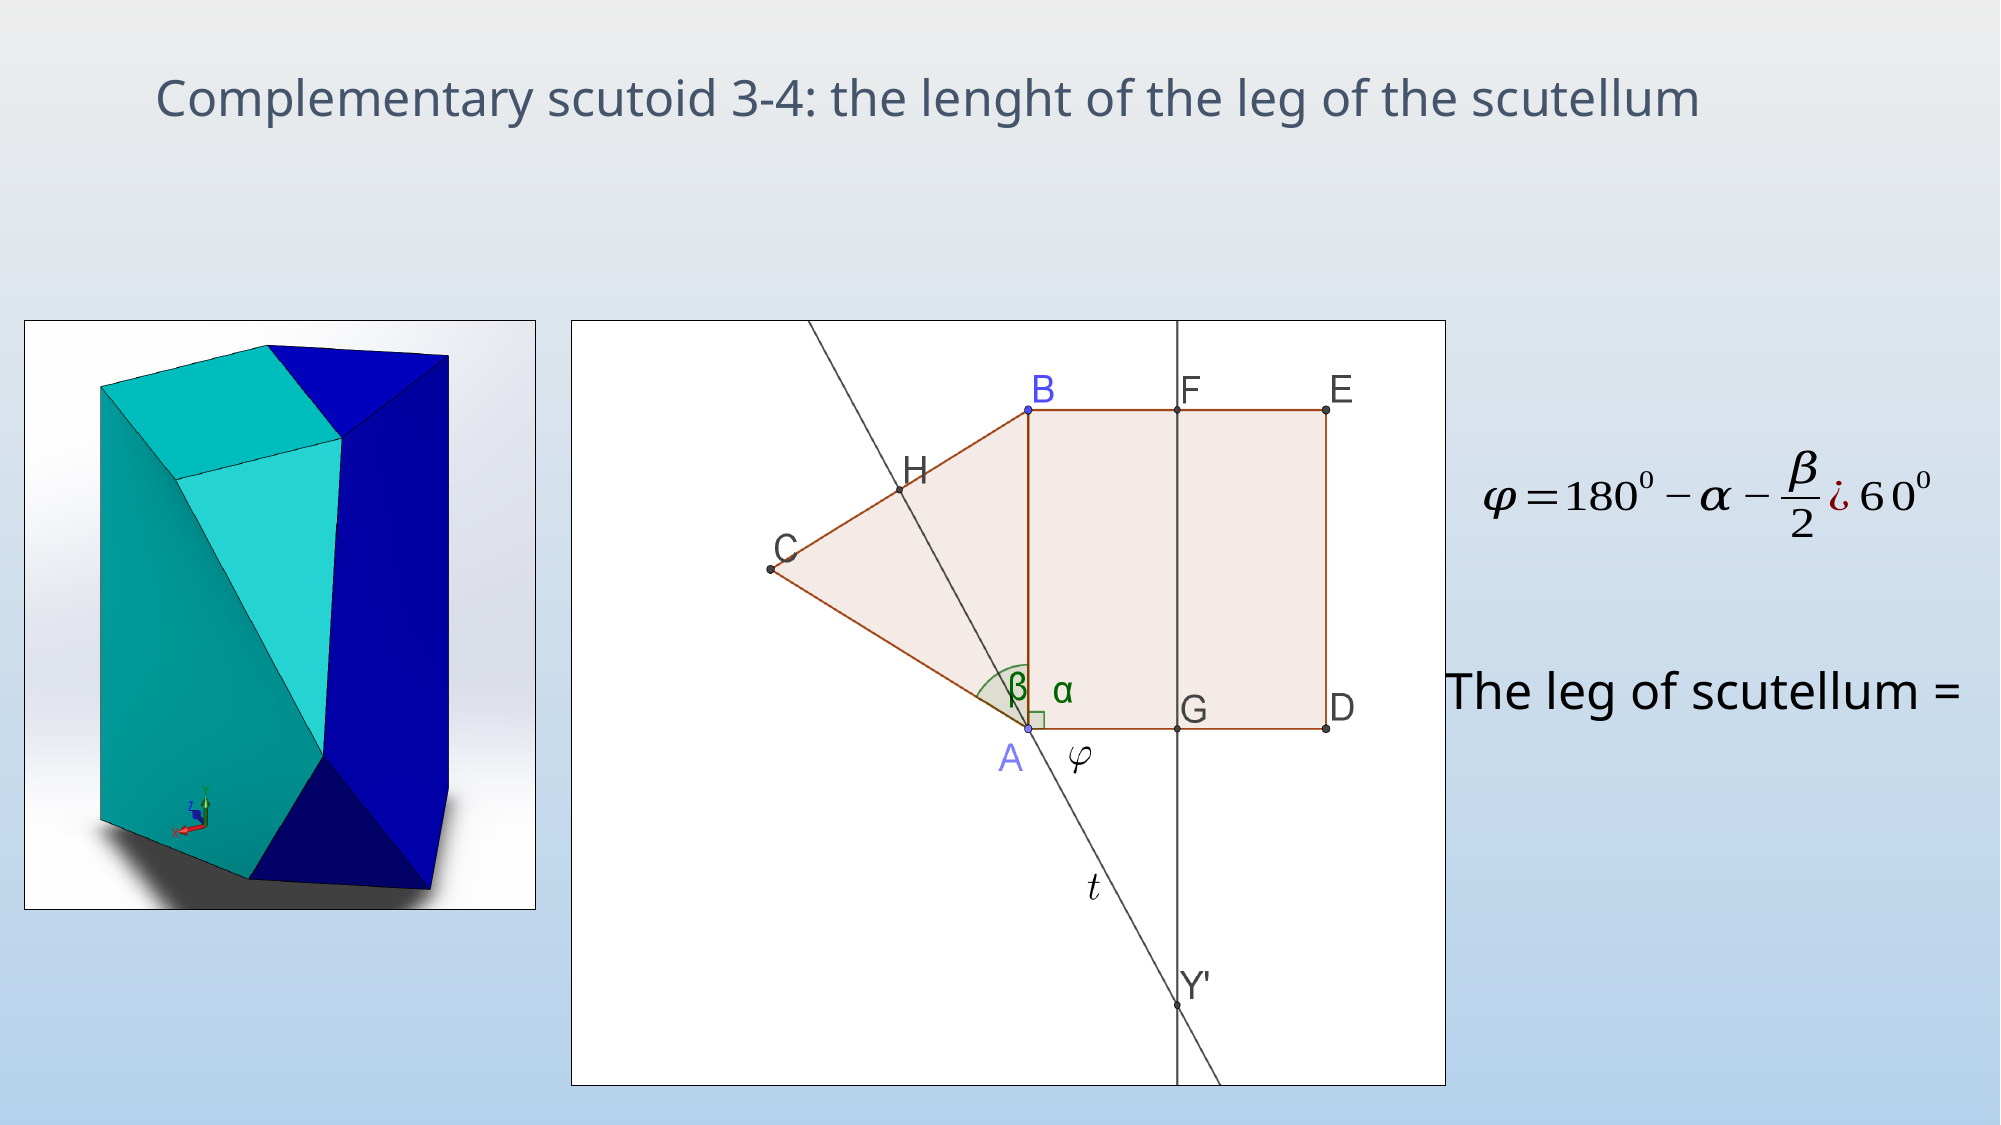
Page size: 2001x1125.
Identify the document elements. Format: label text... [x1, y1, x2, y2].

text_box Complementary scutoid 3-4: the lenght of the leg of the scutellum [141, 59, 1717, 135]
picture [24, 320, 536, 910]
picture [571, 320, 1446, 1086]
